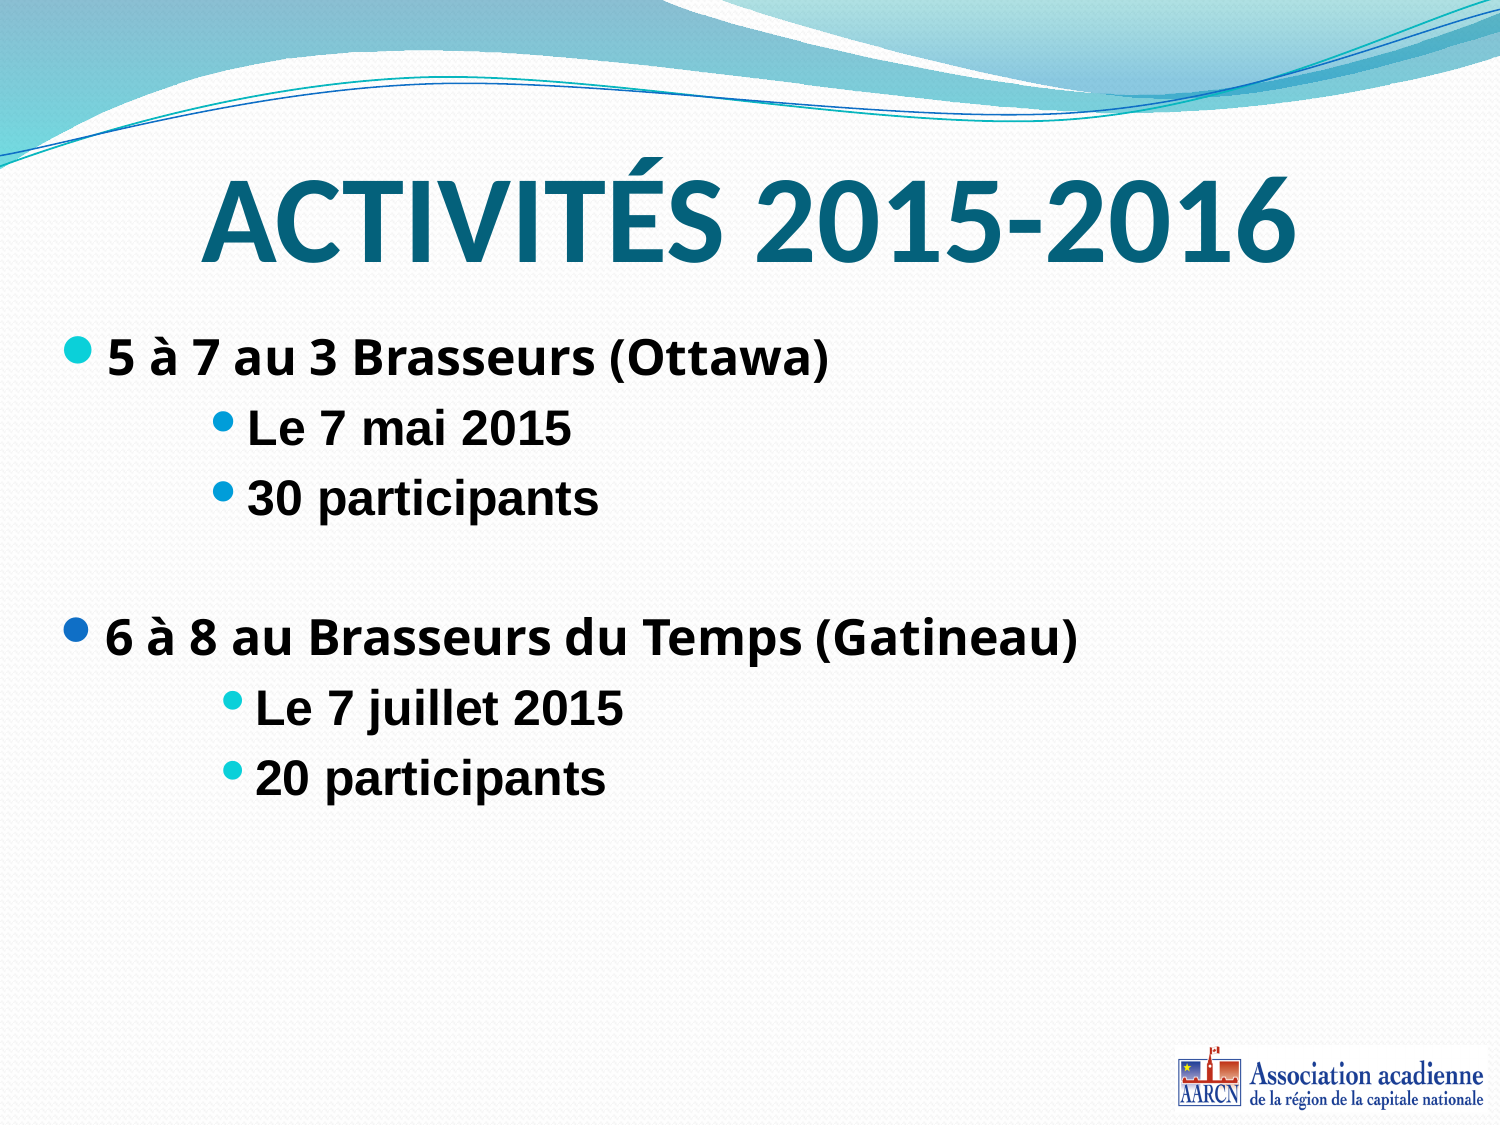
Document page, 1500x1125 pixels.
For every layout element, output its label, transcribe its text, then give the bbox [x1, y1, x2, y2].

title ACTIVITÉS 2015-2016 [74, 99, 1426, 223]
list 5 à 7 au 3 Brasseurs (Ottawa) Le 7 mai 2015 30 participants 6 à 8 au Brasseurs du Temps (Gatineau) Le 7 juillet 2015 20 participants [45, 223, 1500, 1125]
